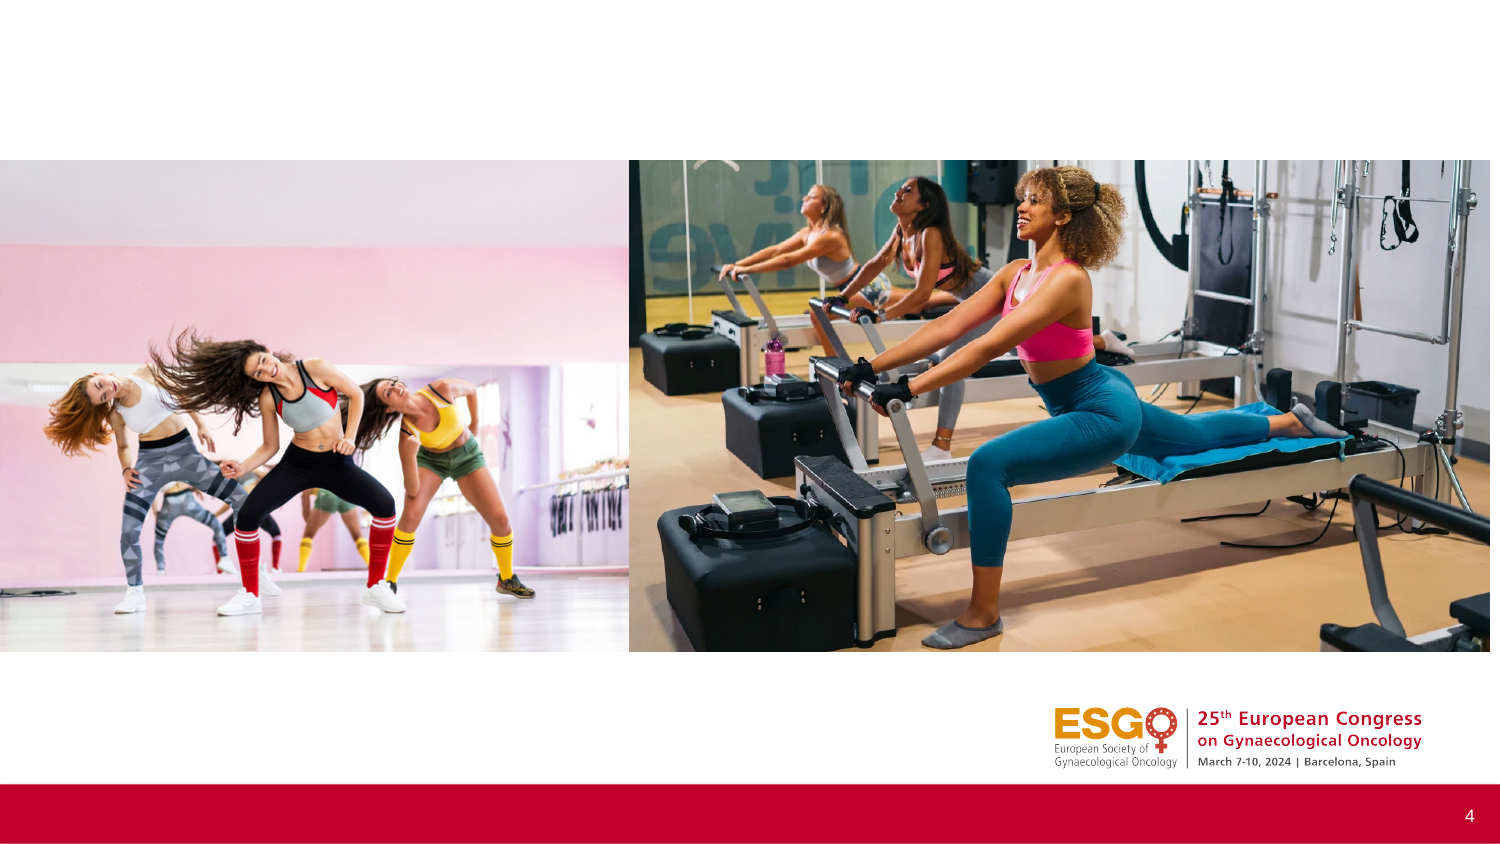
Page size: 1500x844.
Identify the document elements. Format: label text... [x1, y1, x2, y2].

picture [0, 160, 1491, 653]
slide_number 4 [1412, 790, 1490, 844]
picture [1053, 705, 1425, 769]
